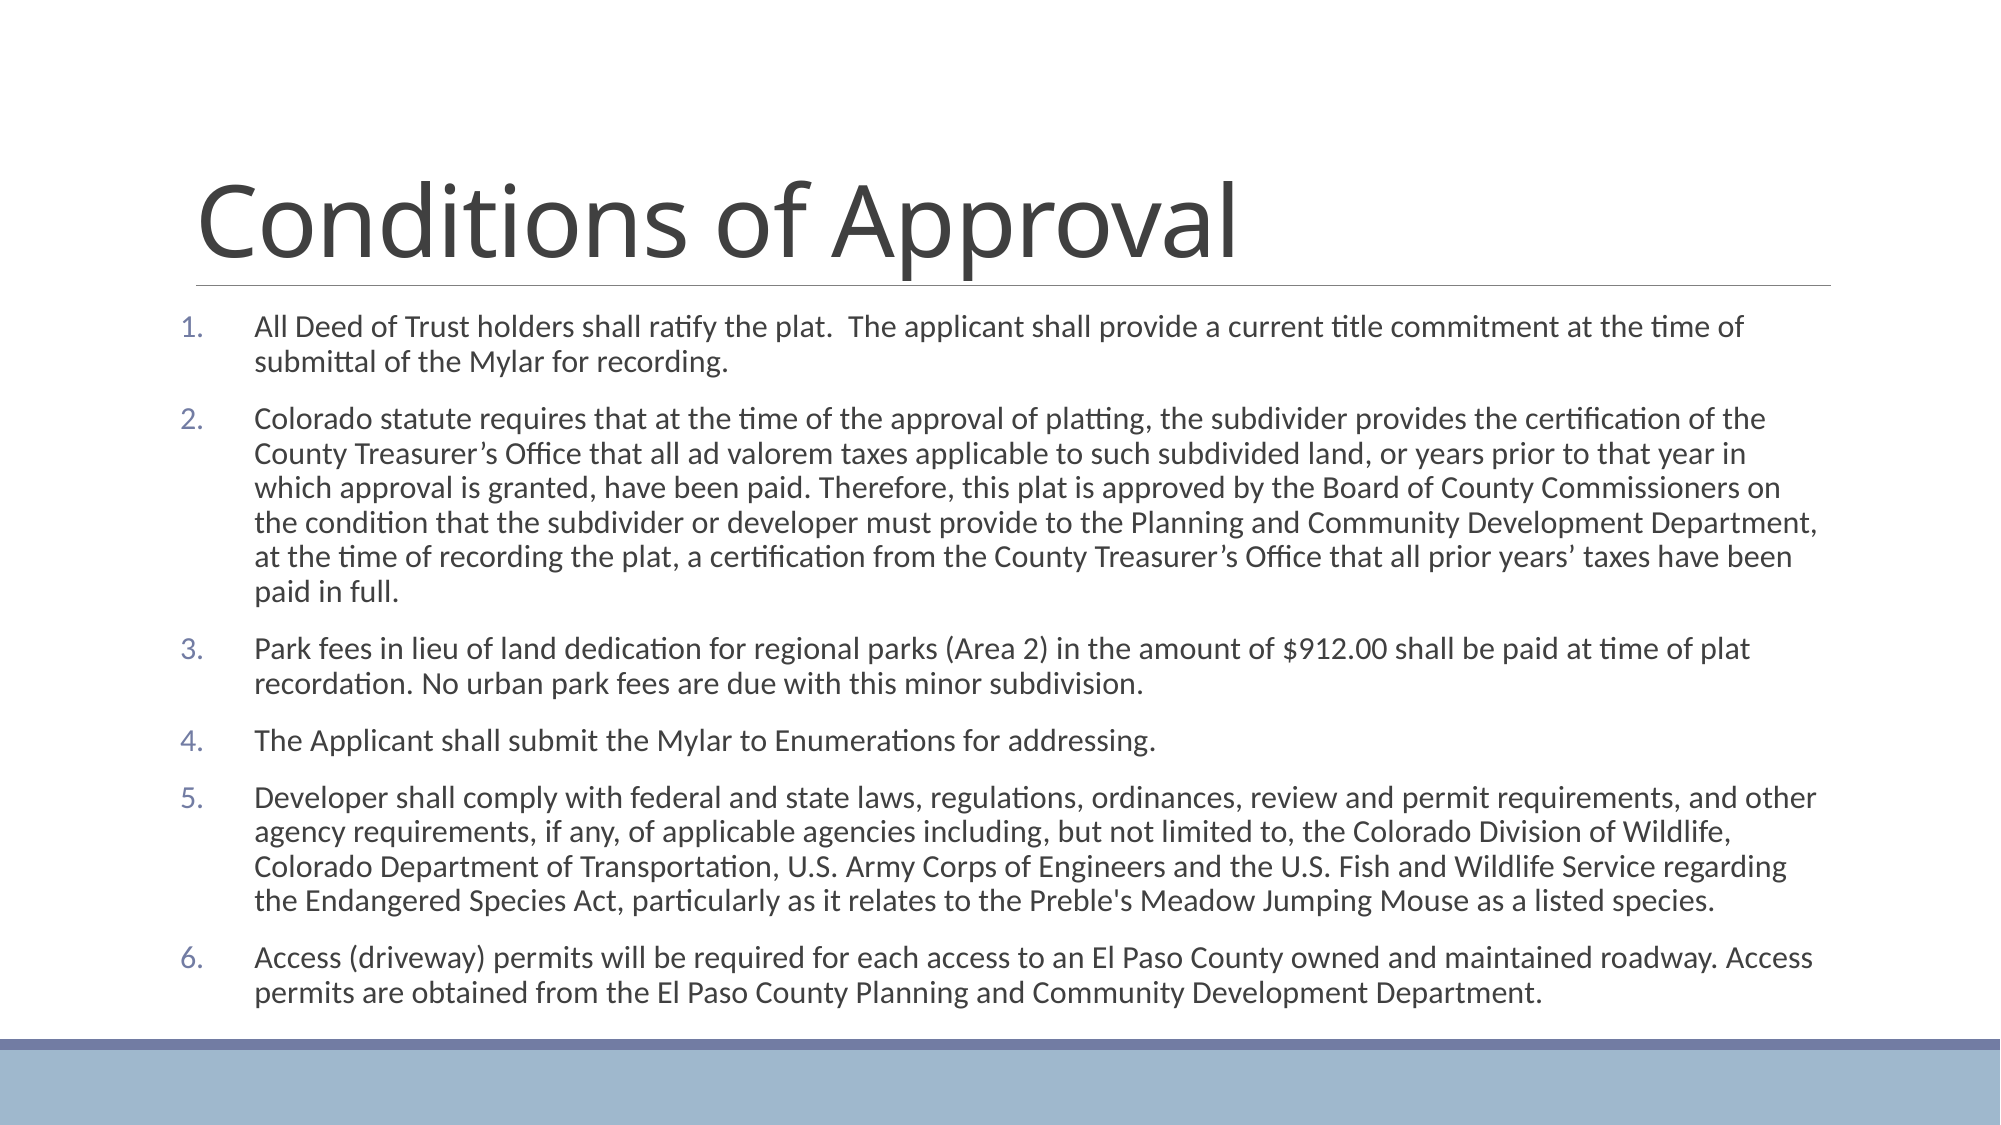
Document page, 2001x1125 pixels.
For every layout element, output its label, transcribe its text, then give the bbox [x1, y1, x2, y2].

list All Deed of Trust holders shall ratify the plat. The applicant shall provide a current title commitment at the time of submittal of the Mylar for recording. Colorado statute requires that at the time of the approval of platting, the subdivider provides the certification of the County Treasurer’s Office that all ad valorem taxes applicable to such subdivided land, or years prior to that year in which approval is granted, have been paid. Therefore, this plat is approved by the Board of County Commissioners on the condition that the subdivider or developer must provide to the Planning and Community Development Department, at the time of recording the plat, a certification from the County Treasurer’s Office that all prior years’ taxes have been paid in full. Park fees in lieu of land dedication for regional parks (Area 2) in the amount of $912.00 shall be paid at time of plat recordation. No urban park fees are due with this minor subdivision. The Applicant shall submit the Mylar to Enumerations for addressing. Developer shall comply with federal and state laws, regulations, ordinances, review and permit requirements, and other agency requirements, if any, of applicable agencies including, but not limited to, the Colorado Division of Wildlife, Colorado Department of Transportation, U.S. Army Corps of Engineers and the U.S. Fish and Wildlife Service regarding the Endangered Species Act, particularly as it relates to the Preble's Meadow Jumping Mouse as a listed species. Access (driveway) permits will be required for each access to an El Paso County owned and maintained roadway. Access permits are obtained from the El Paso County Planning and Community Development Department. [180, 302, 1830, 1019]
title Conditions of Approval [180, 47, 1830, 285]
